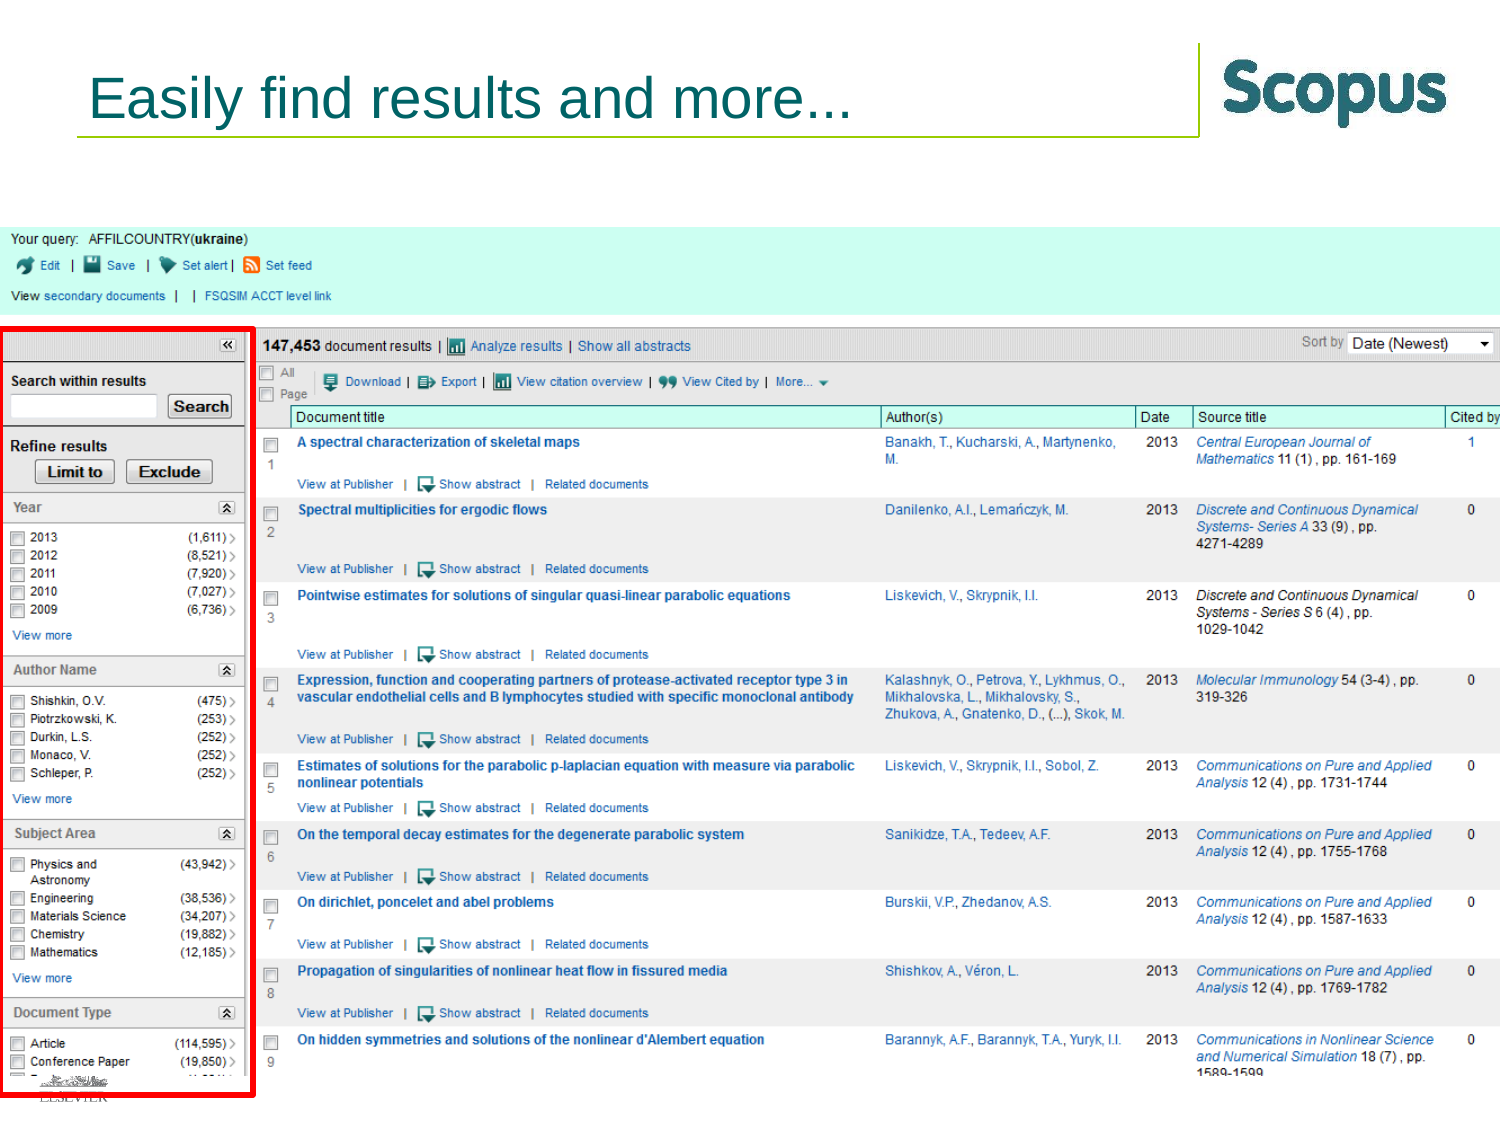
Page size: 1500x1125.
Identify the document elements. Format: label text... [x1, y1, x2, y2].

picture [1220, 42, 1459, 138]
picture [0, 227, 1500, 1077]
picture [37, 1097, 108, 1102]
text_box [0, 1083, 255, 1097]
title Easily find results and more... [73, 45, 1424, 138]
